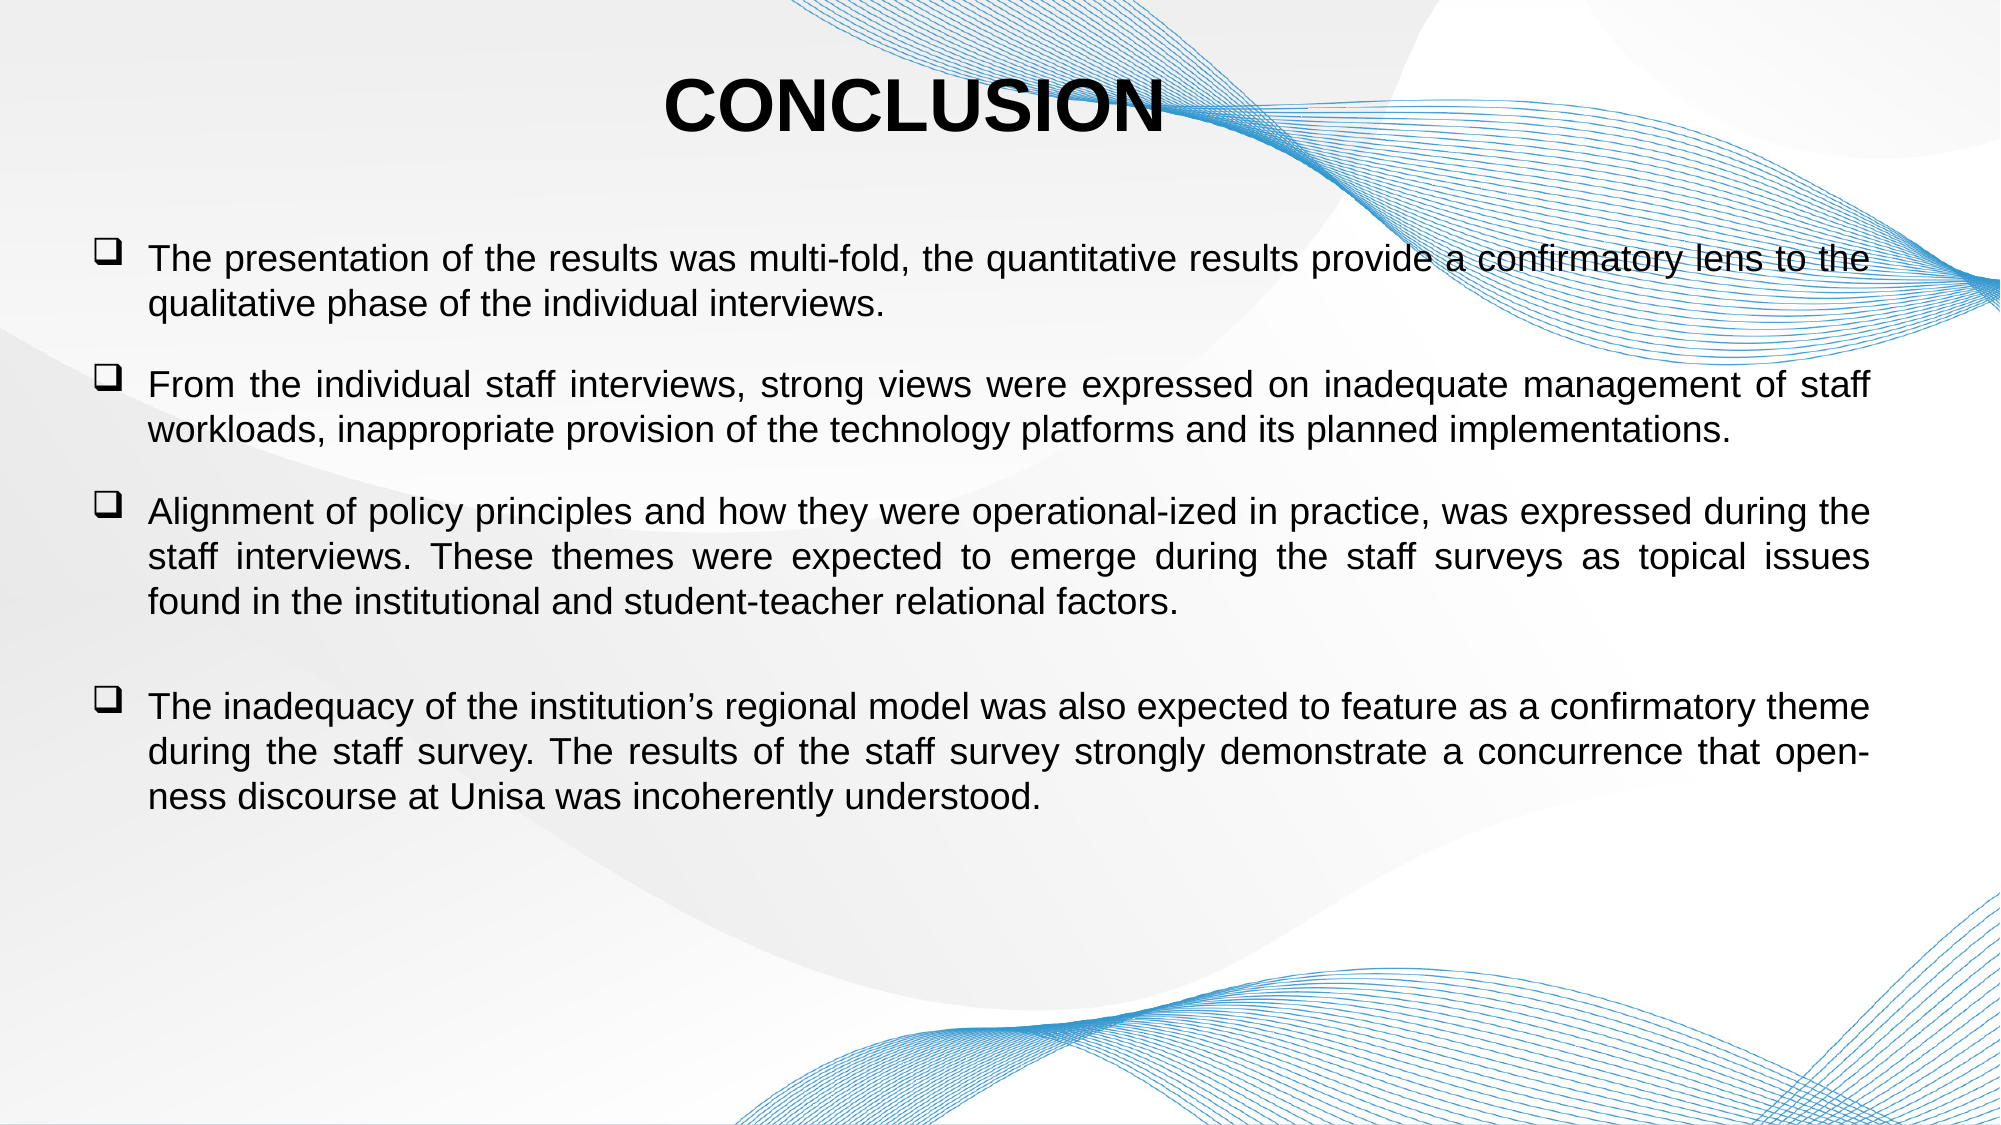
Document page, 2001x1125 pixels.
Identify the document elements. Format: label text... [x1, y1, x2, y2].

text_box The presentation of the results was multi-fold, the quantitative results provide a confirmatory lens to the qualitative phase of the individual interviews. From the individual staff interviews, strong views were expressed on inadequate management of staff workloads, inappropriate provision of the technology platforms and its planned implementations. Alignment of policy principles and how they were operational-ized in practice, was expressed during the staff interviews. These themes were expected to emerge during the staff surveys as topical issues found in the institutional and student-teacher relational factors. The inadequacy of the institution’s regional model was also expected to feature as a confirmatory theme during the staff survey. The results of the staff survey strongly demonstrate a concurrence that open-ness discourse at Unisa was incoherently understood. [76, 226, 1886, 825]
picture [0, 0, 2000, 1125]
text_box CONCLUSION [293, 49, 1538, 155]
